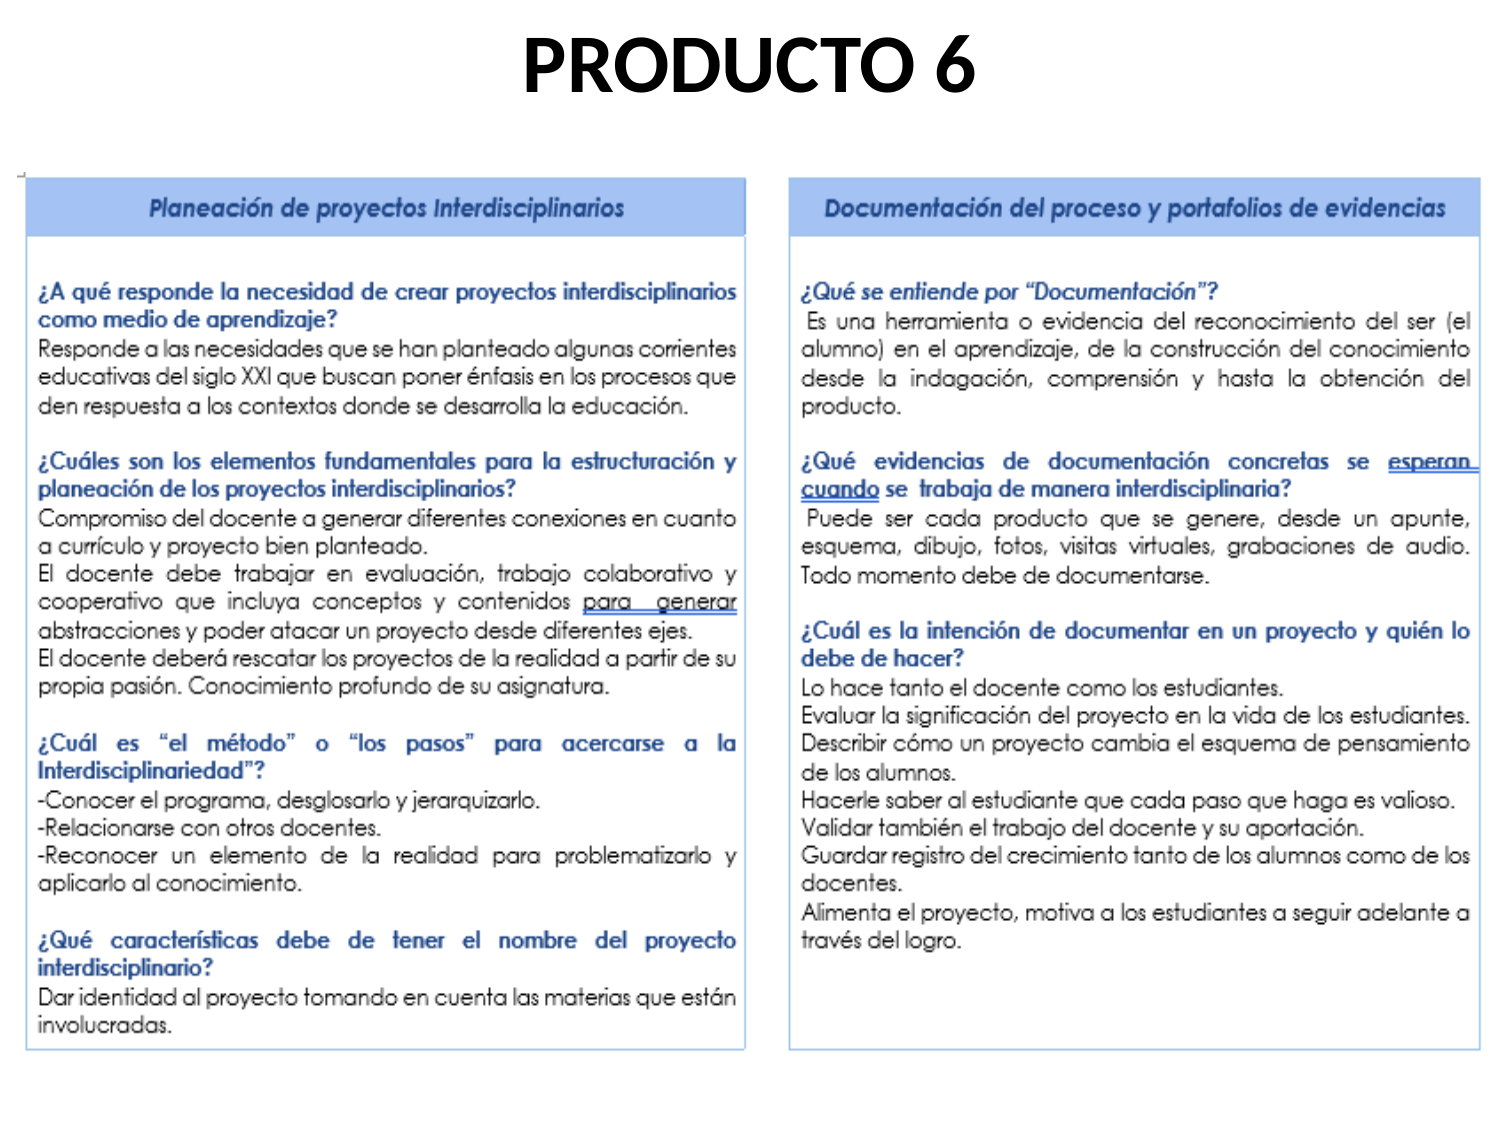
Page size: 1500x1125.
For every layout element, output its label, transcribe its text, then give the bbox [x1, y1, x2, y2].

title PRODUCTO 6 [75, 0, 1425, 124]
picture [17, 172, 1490, 1059]
